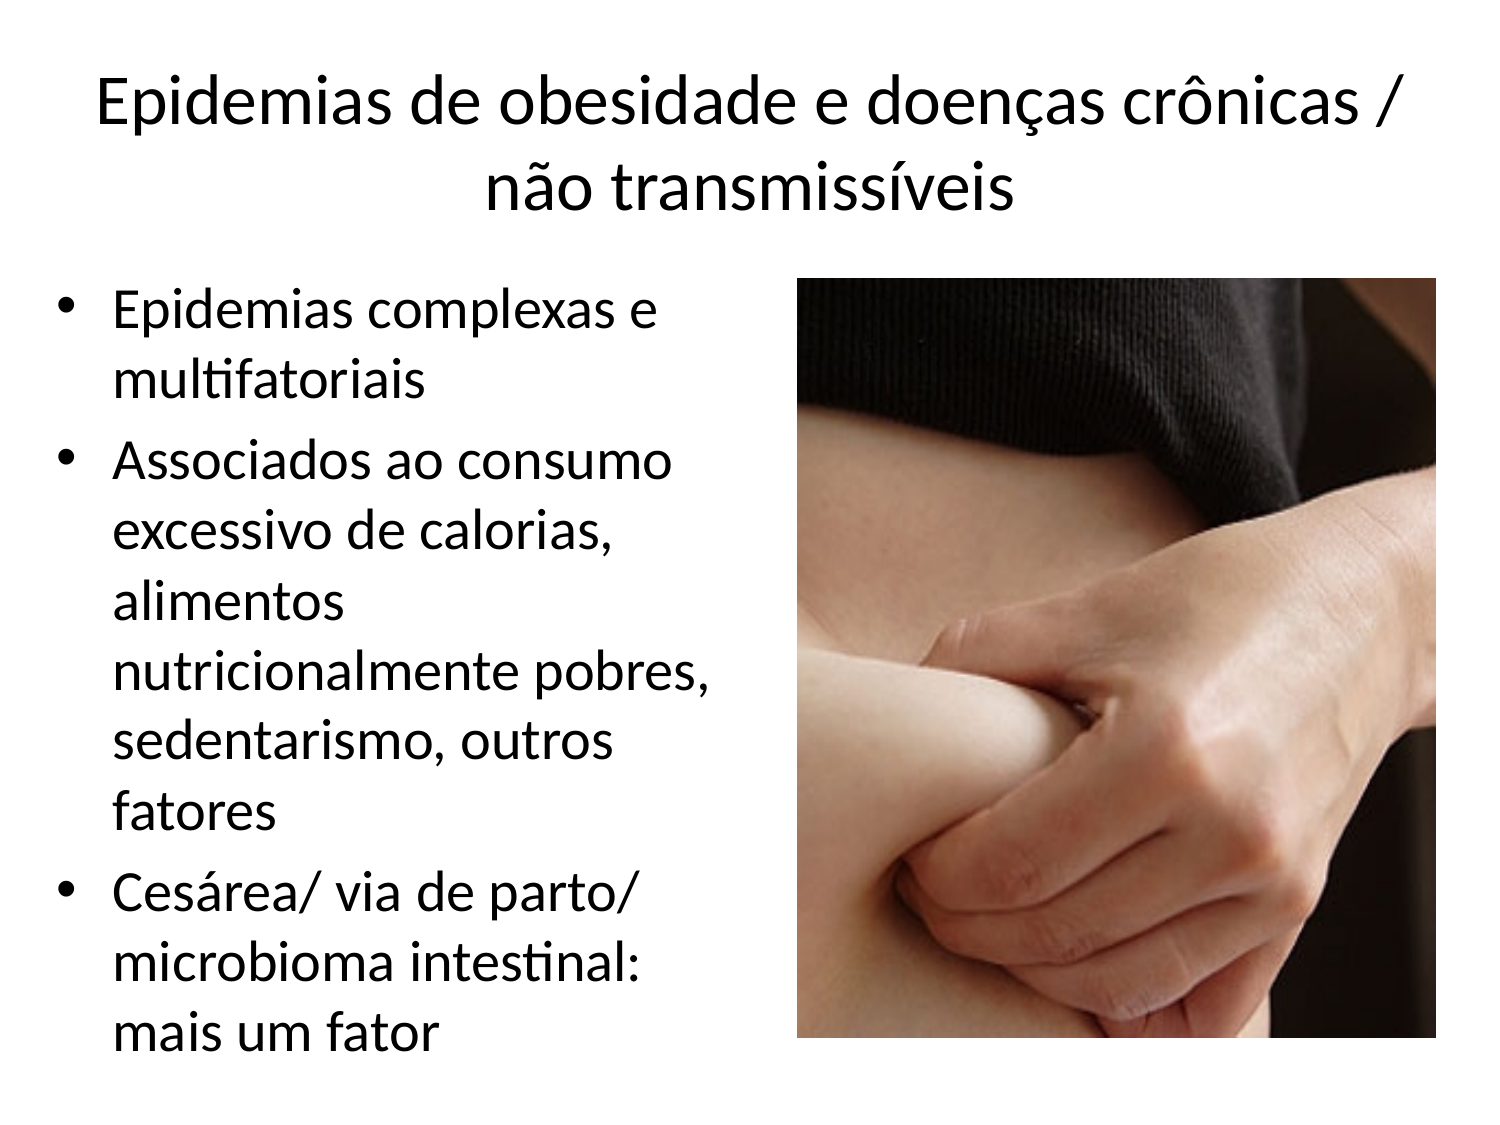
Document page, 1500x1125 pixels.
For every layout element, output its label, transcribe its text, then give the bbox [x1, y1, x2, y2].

list Epidemias complexas e multifatoriais Associados ao consumo excessivo de calorias, alimentos nutricionalmente pobres, sedentarismo, outros fatores Cesárea/ via de parto/ microbioma intestinal: mais um fator [41, 262, 762, 1083]
title Epidemias de obesidade e doenças crônicas / não transmissíveis [75, 45, 1425, 233]
picture [796, 278, 1436, 1038]
